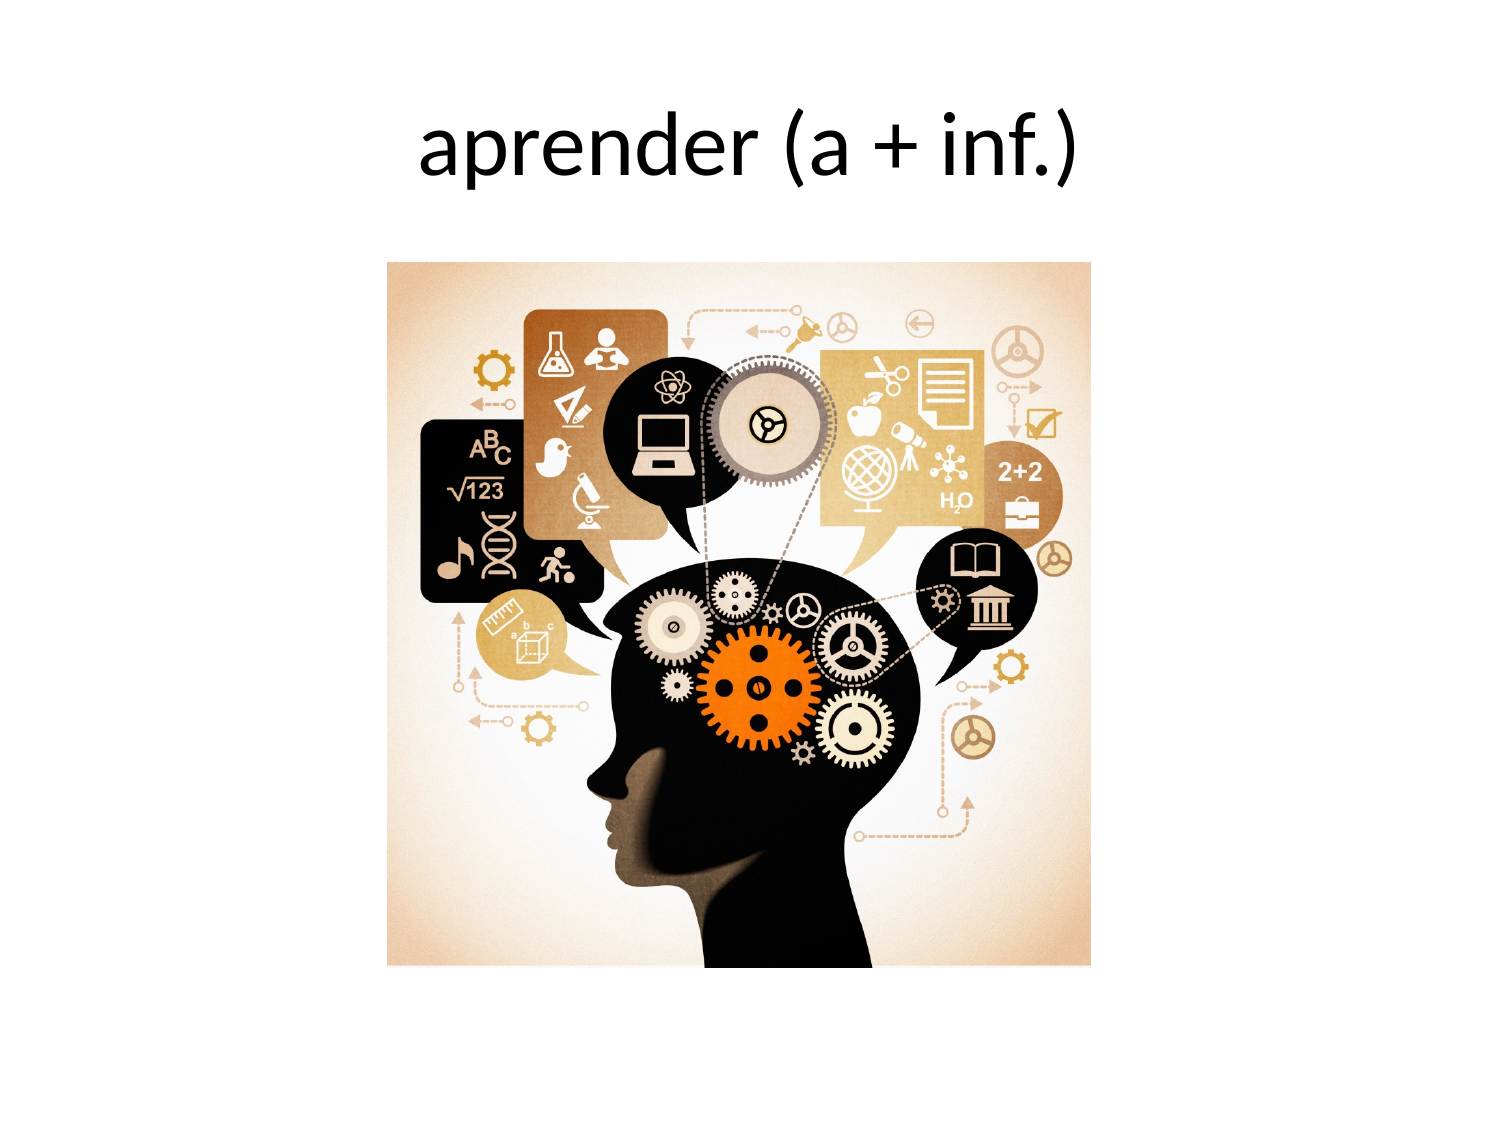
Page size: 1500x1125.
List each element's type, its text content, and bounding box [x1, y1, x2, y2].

title aprender (a + inf.) [75, 45, 1425, 233]
picture [387, 262, 1091, 969]
